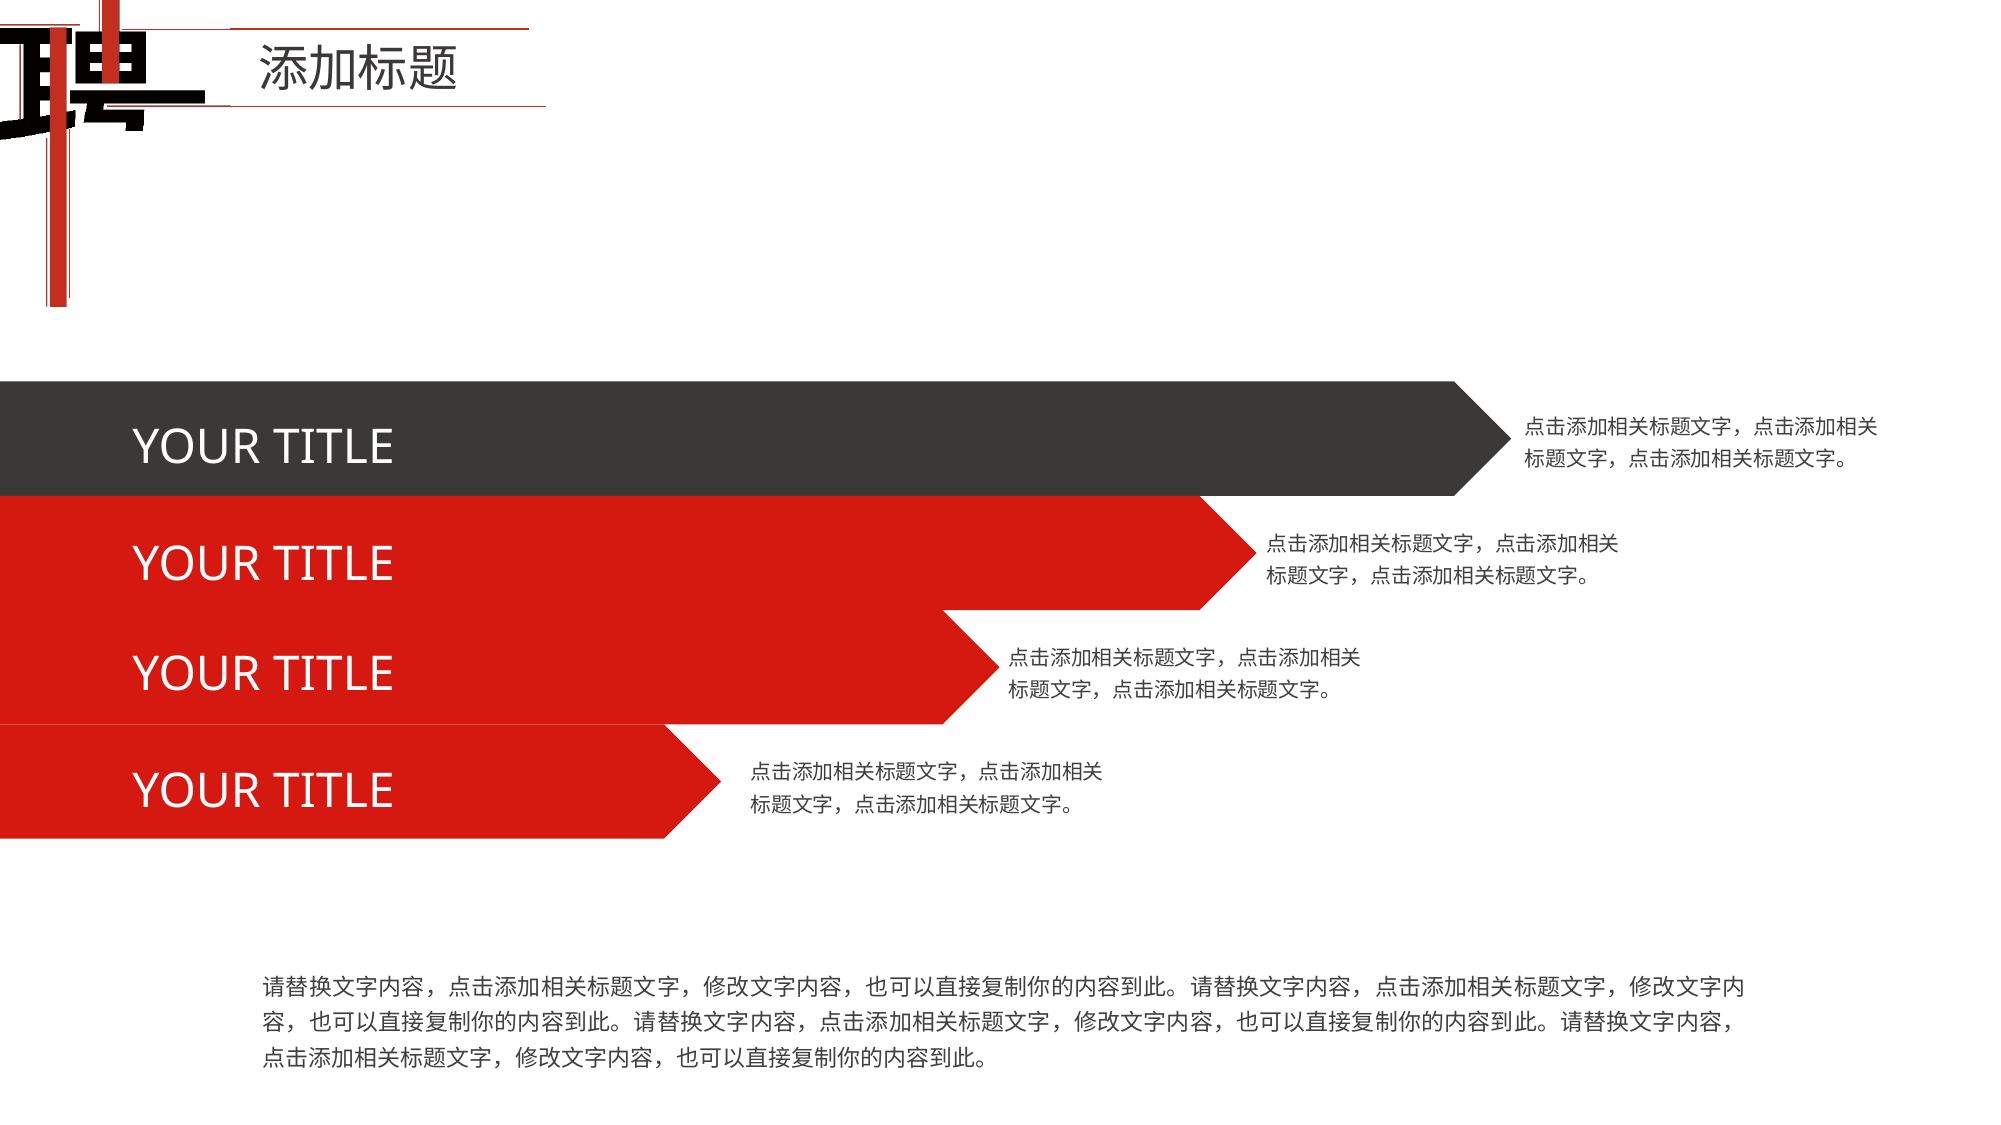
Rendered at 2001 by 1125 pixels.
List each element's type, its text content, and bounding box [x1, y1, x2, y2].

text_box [0, 495, 1257, 611]
text_box 点击添加相关标题文字，点击添加相关标题文字，点击添加相关标题文字。 [736, 744, 1124, 824]
picture [0, 0, 546, 307]
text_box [0, 381, 1512, 496]
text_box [0, 610, 1000, 725]
text_box 点击添加相关标题文字，点击添加相关标题文字，点击添加相关标题文字。 [1512, 399, 1898, 478]
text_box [0, 724, 722, 839]
text_box 点击添加相关标题文字，点击添加相关标题文字，点击添加相关标题文字。 [1000, 630, 1382, 710]
text_box 点击添加相关标题文字，点击添加相关标题文字，点击添加相关标题文字。 [1257, 515, 1640, 595]
text_box 请替换文字内容，点击添加相关标题文字，修改文字内容，也可以直接复制你的内容到此。请替换文字内容，点击添加相关标题文字，修改文字内容，也可以直接复制你的内容到此。请替换文字内容，点击添加相关标题文字，修改文字内容，也可以直接复制你的内容到此。请替换文字内容，点击添加相关标题文字，修改文字内容，也可以直接复制你的内容到此。 [248, 956, 1762, 1078]
